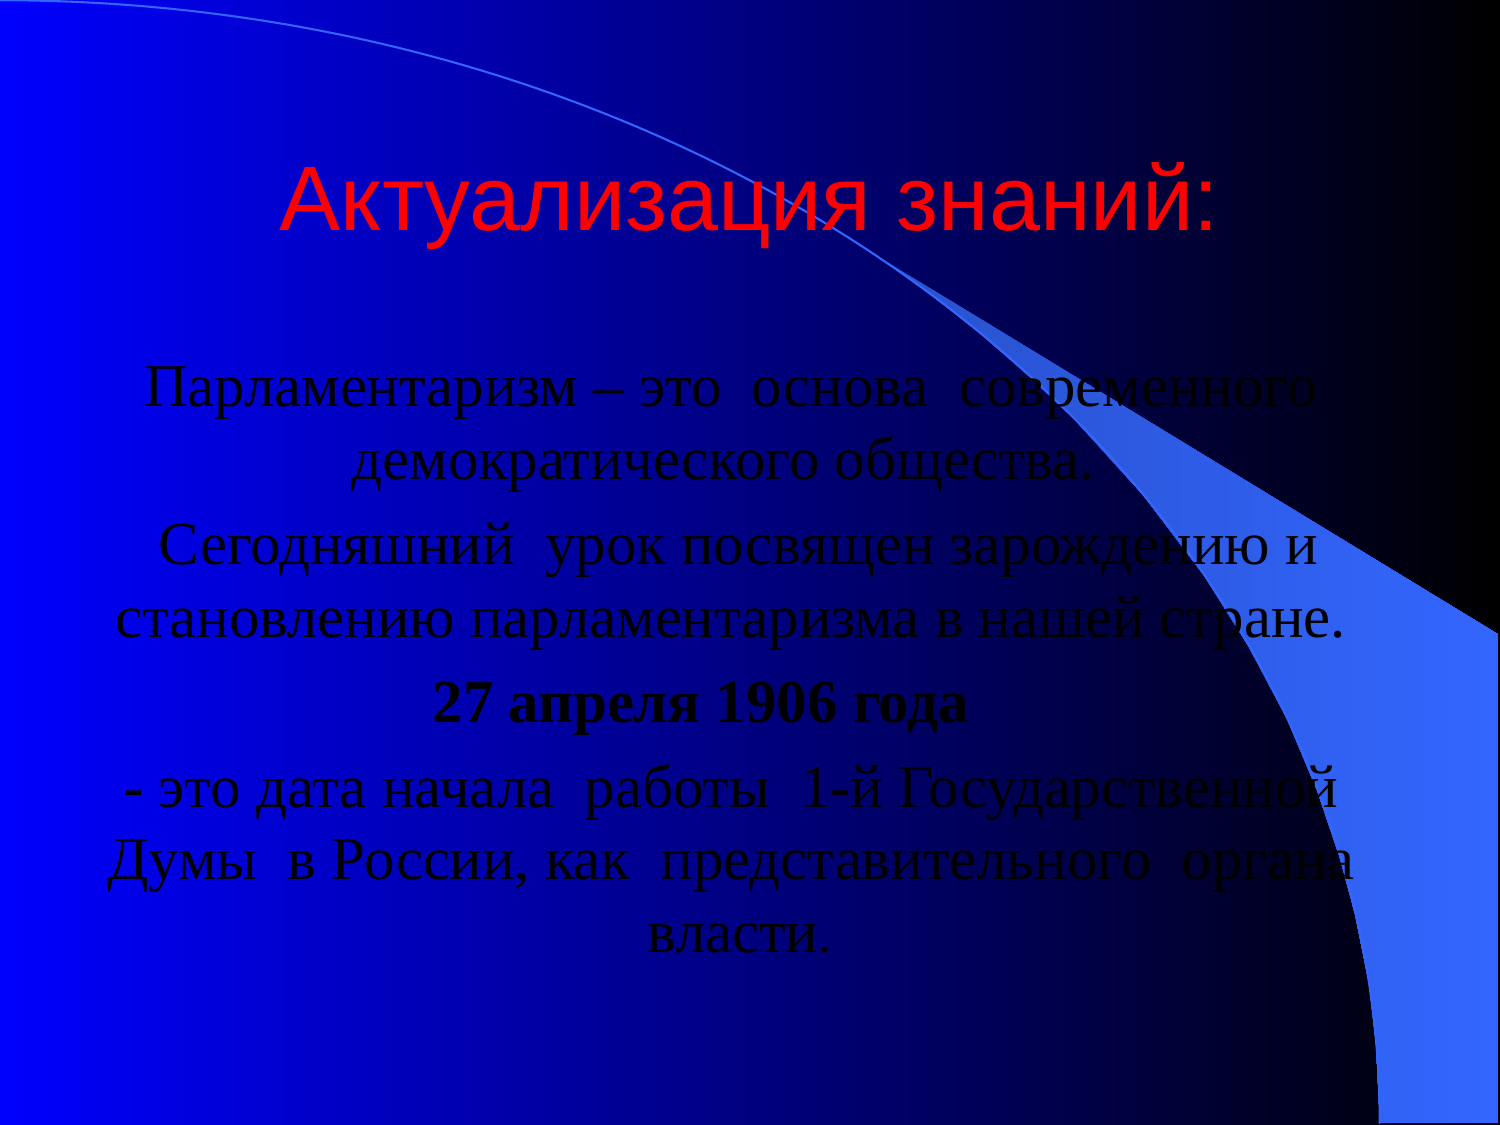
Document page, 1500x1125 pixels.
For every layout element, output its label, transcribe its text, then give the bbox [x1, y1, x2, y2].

list Парламентаризм – это основа современного демократического общества. Сегодняшний урок посвящен зарождению и становлению парламентаризма в нашей стране. 27 апреля 1906 года - это дата начала работы 1-й Государственной Думы в России, как представительного органа власти. [76, 338, 1402, 976]
title Актуализация знаний: [112, 99, 1388, 288]
